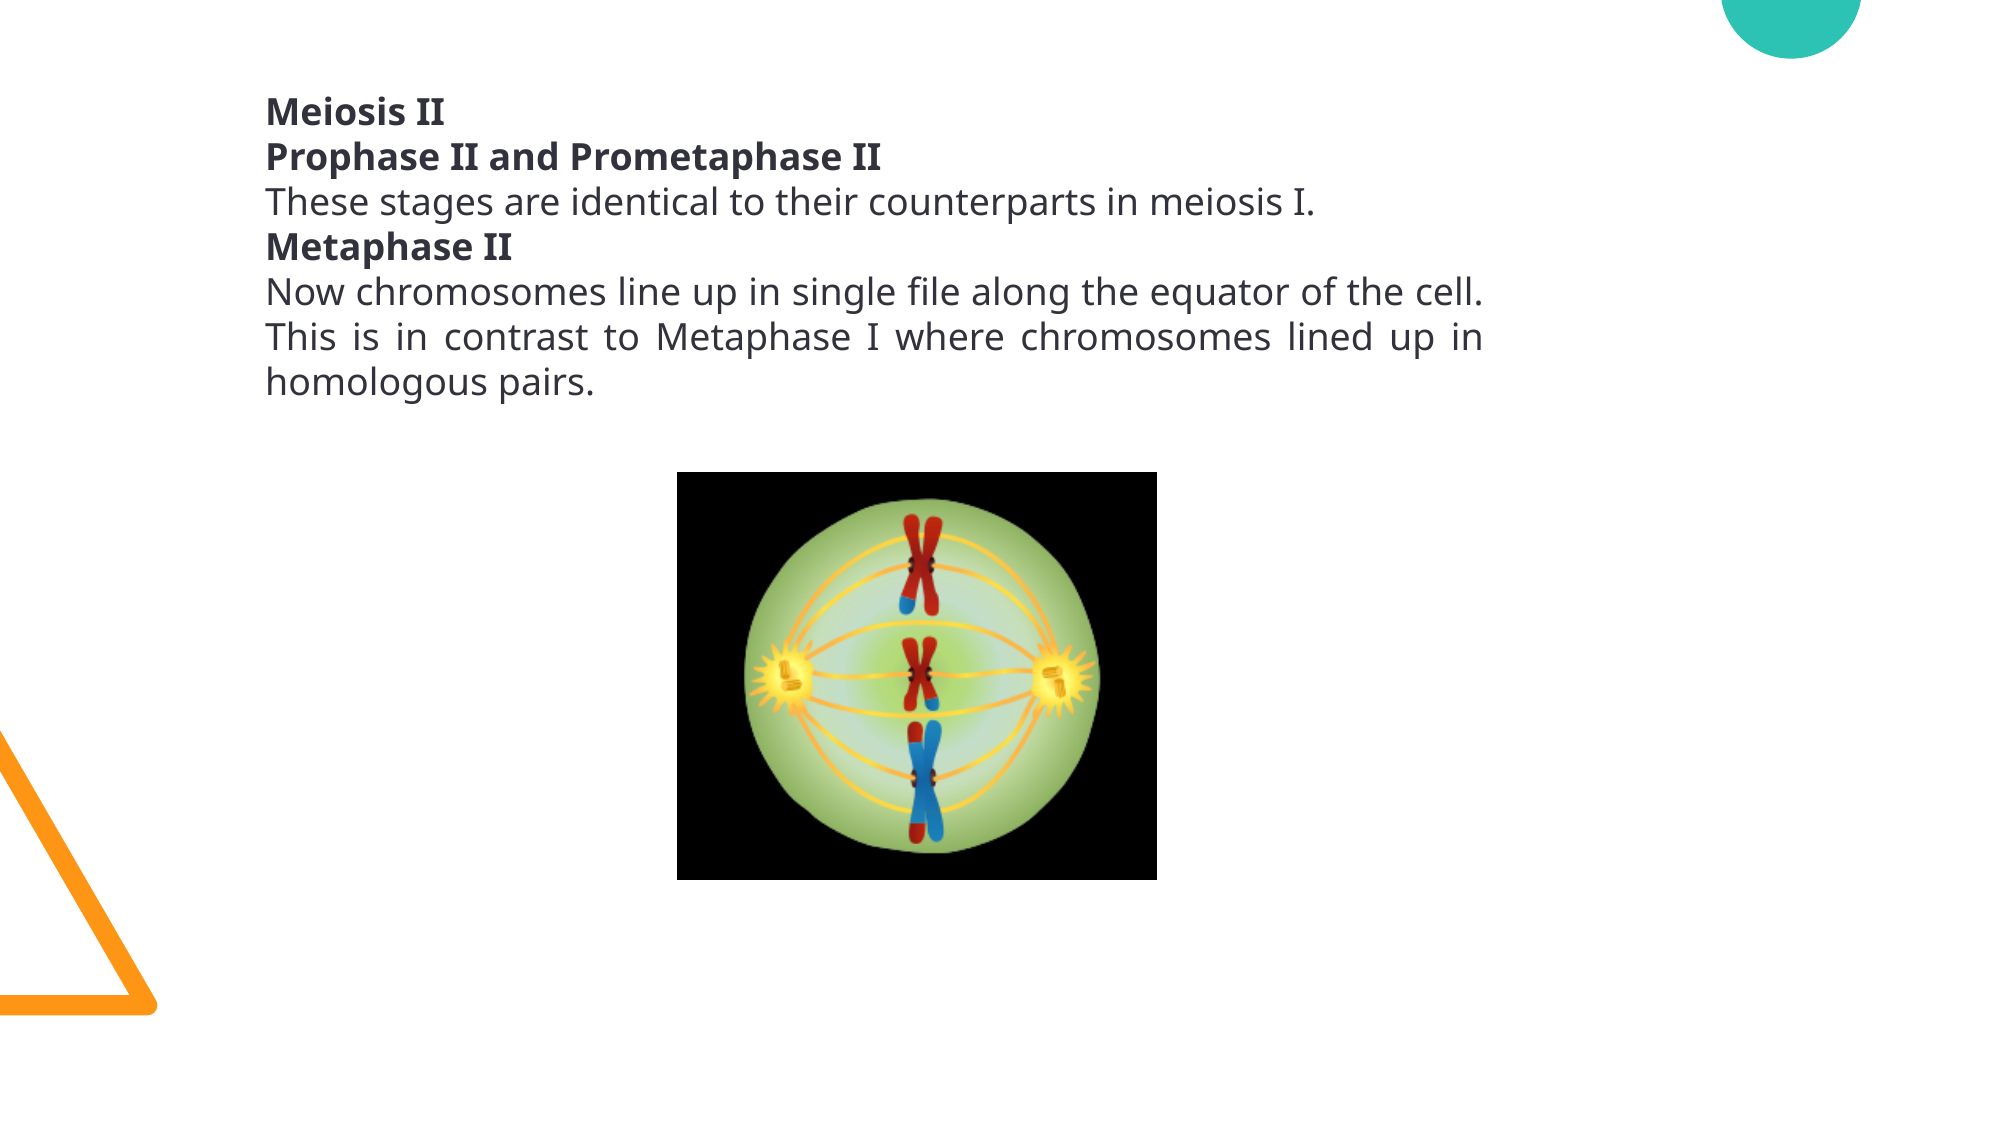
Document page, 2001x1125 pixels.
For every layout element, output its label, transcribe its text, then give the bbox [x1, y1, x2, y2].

picture [677, 472, 1157, 880]
text_box Meiosis II Prophase II and Prometaphase II These stages are identical to their counterparts in meiosis I. Metaphase II Now chromosomes line up in single file along the equator of the cell. This is in contrast to Metaphase I where chromosomes lined up in homologous pairs. [250, 80, 1500, 410]
